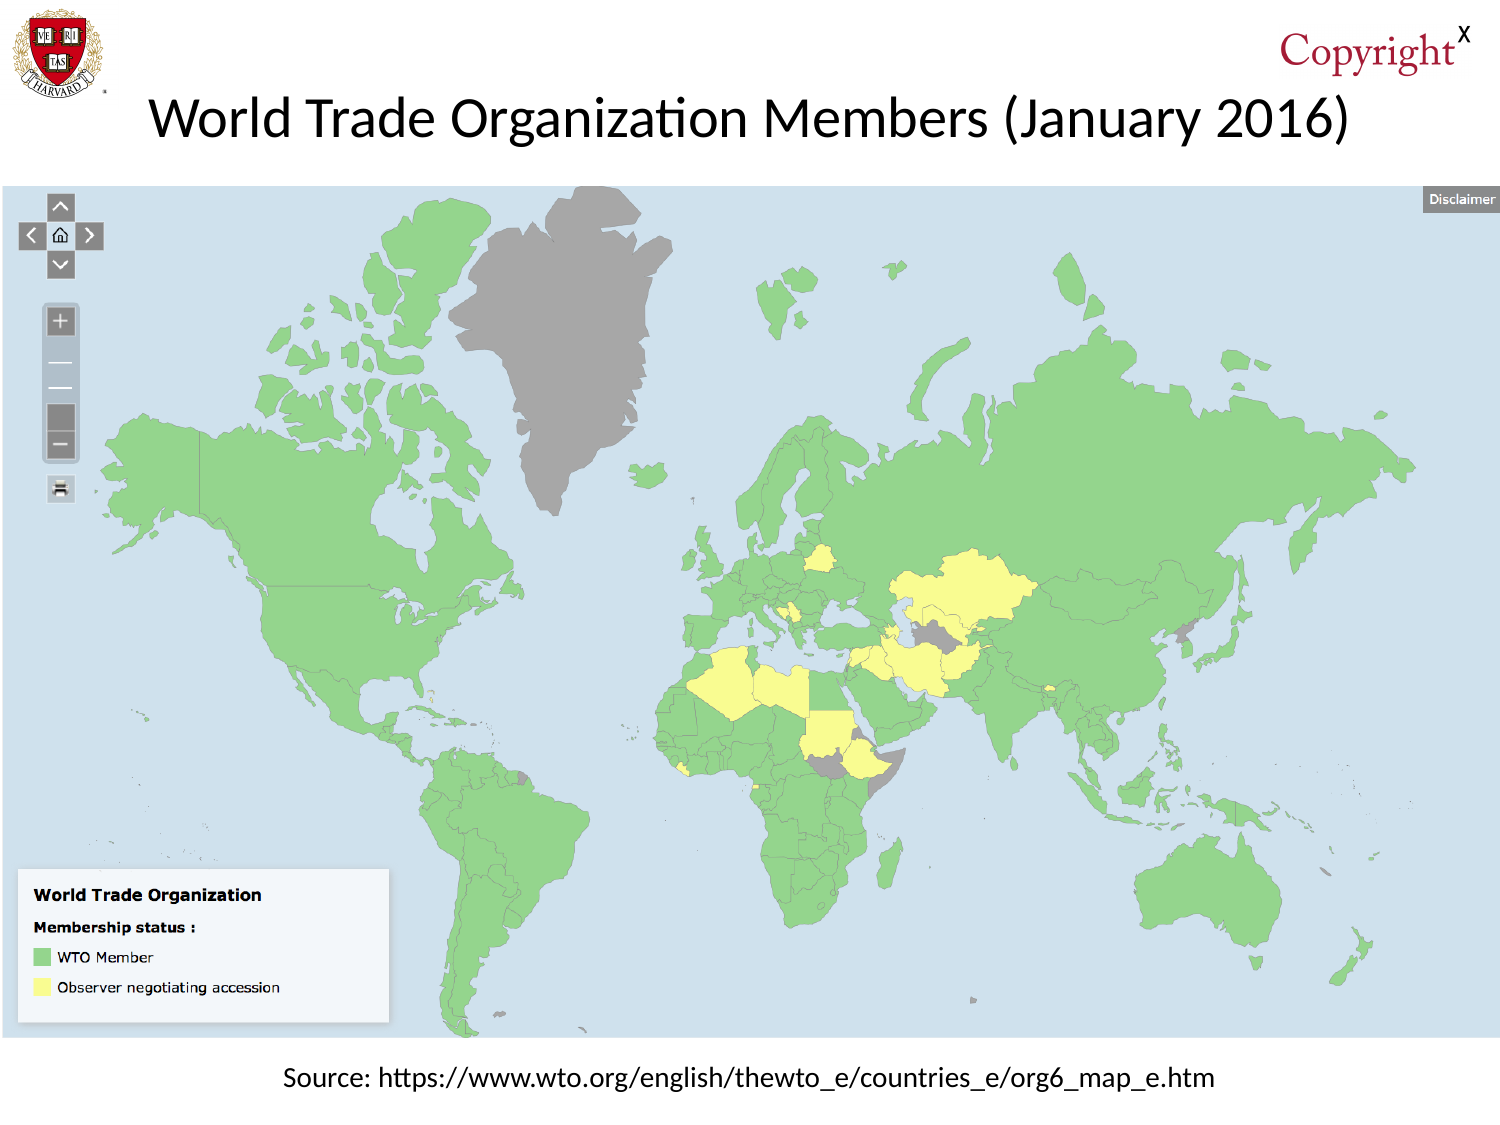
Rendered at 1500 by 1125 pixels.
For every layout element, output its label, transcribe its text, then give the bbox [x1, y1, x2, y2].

title World Trade Organization Members (January 2016) [75, 57, 1425, 173]
picture [0, 186, 1500, 1038]
text_box Source: https://www.wto.org/english/thewto_e/countries_e/org6_map_e.htm [268, 1051, 1232, 1101]
picture [1279, 24, 1472, 79]
picture [0, 0, 119, 109]
